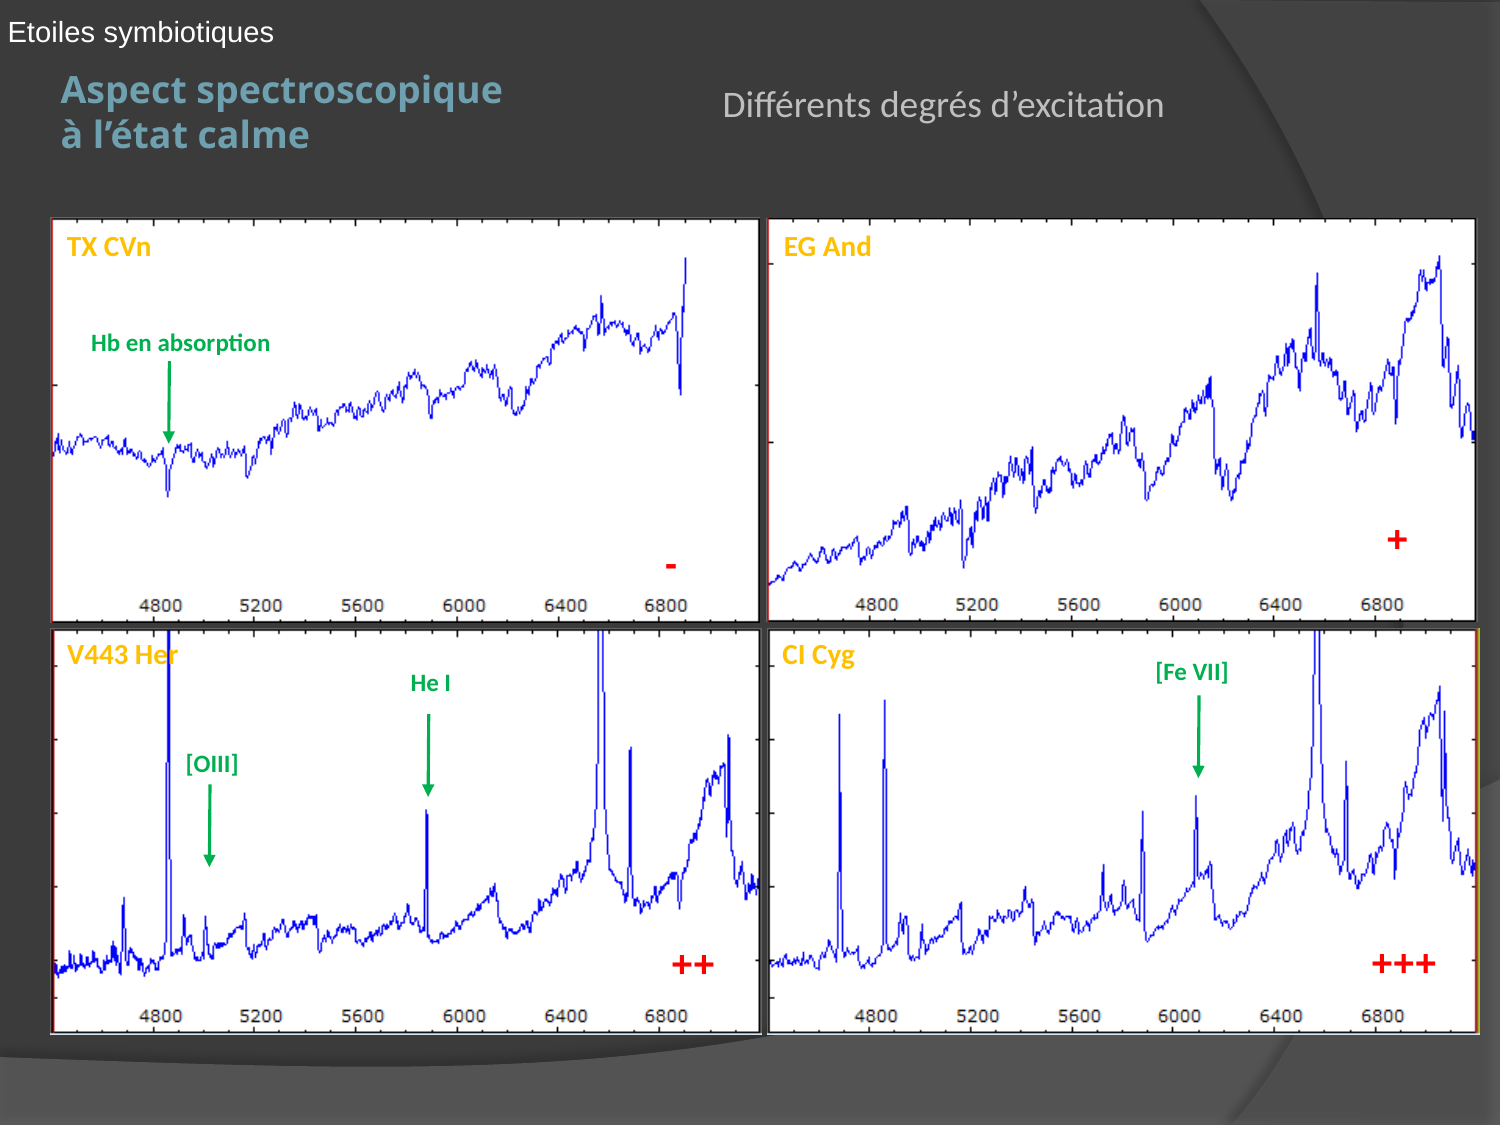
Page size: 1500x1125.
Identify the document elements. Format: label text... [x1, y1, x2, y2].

picture [50, 627, 758, 1035]
picture [766, 218, 1478, 622]
title Aspect spectroscopique à l’état calme [53, 66, 579, 187]
picture [49, 217, 758, 619]
picture [766, 631, 1480, 1035]
text_box Différents degrés d’excitation [707, 72, 1181, 133]
list Etoiles symbiotiques [0, 0, 450, 48]
